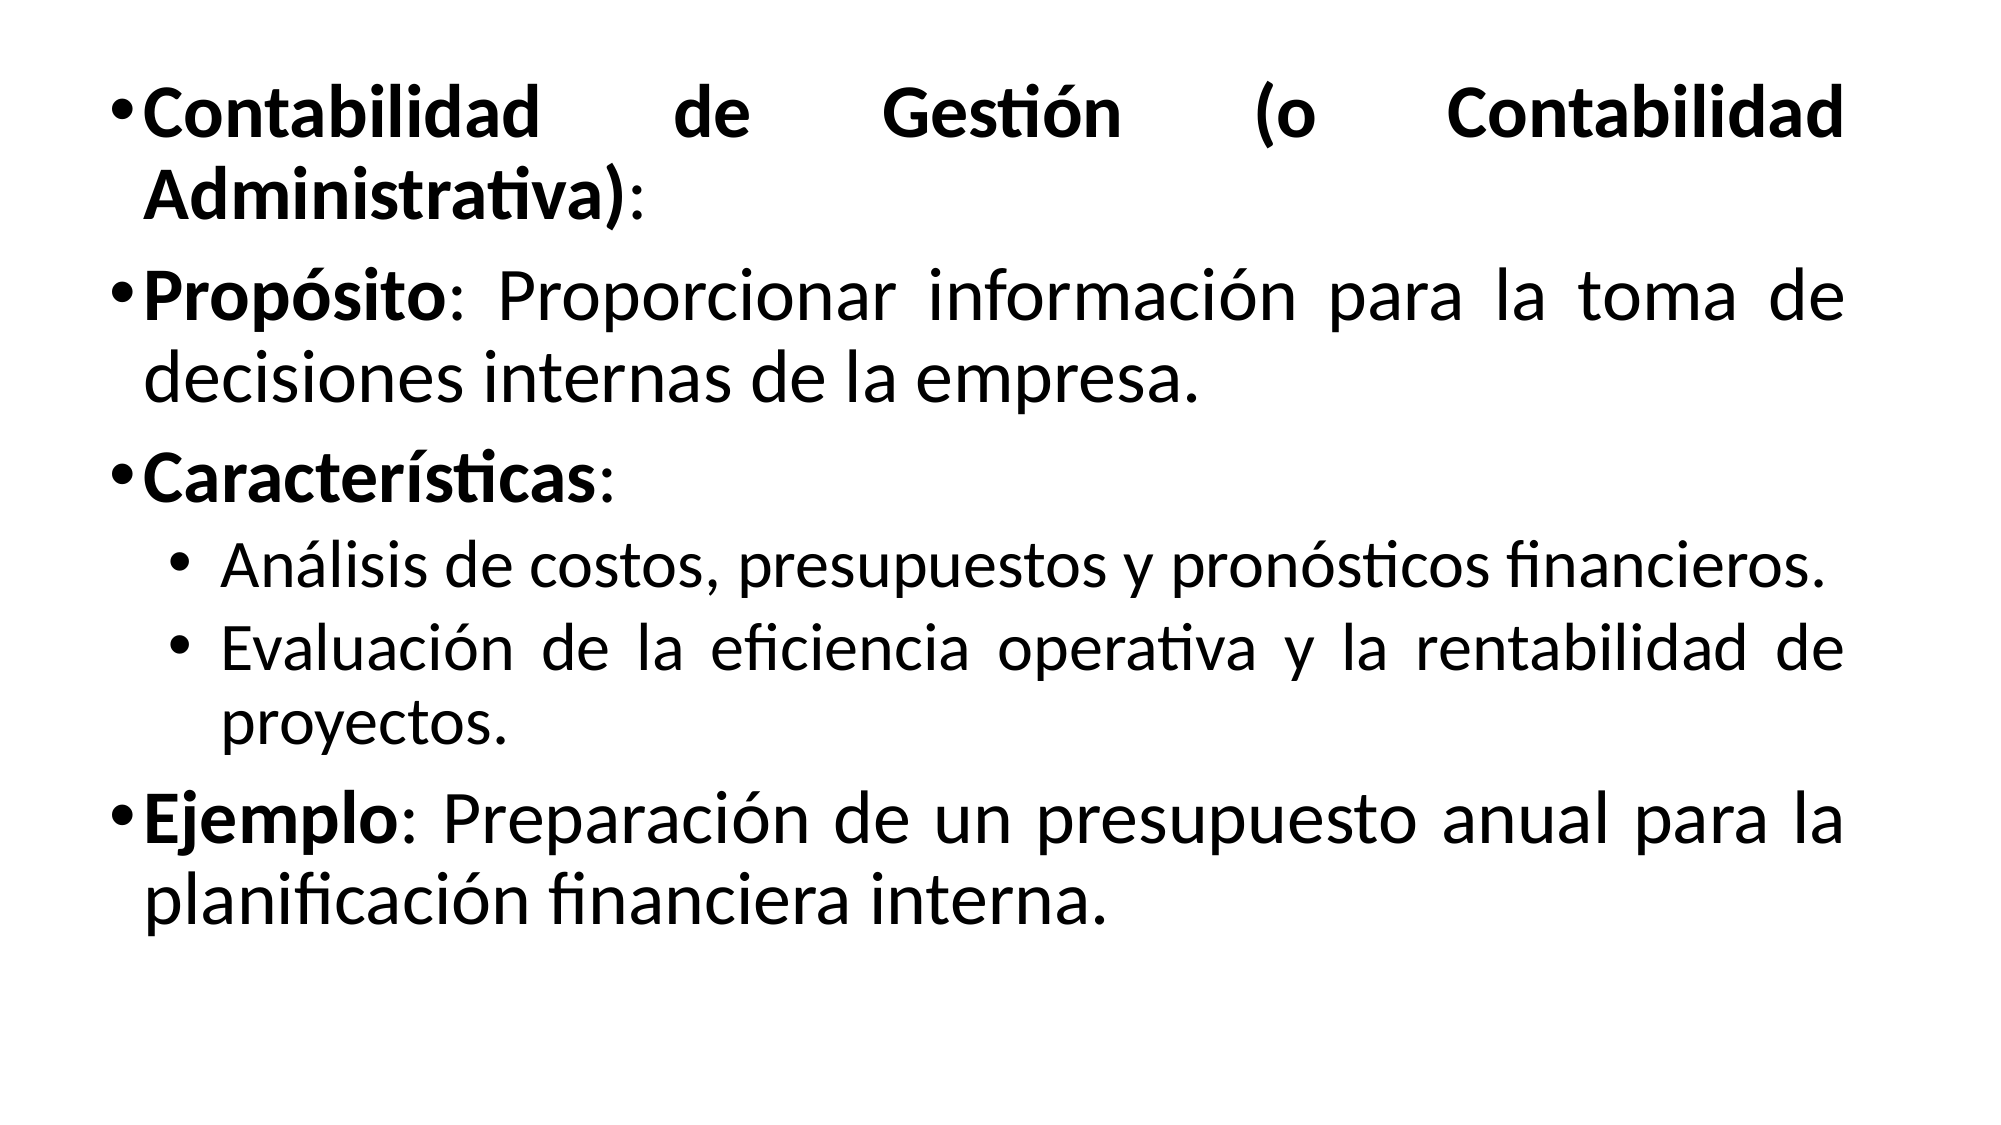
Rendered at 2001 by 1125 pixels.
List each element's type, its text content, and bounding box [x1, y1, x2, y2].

list Contabilidad de Gestión (o Contabilidad Administrativa): Propósito: Proporcionar información para la toma de decisiones internas de la empresa. Características: Análisis de costos, presupuestos y pronósticos financieros. Evaluación de la eficiencia operativa y la rentabilidad de proyectos. Ejemplo: Preparación de un presupuesto anual para la planificación financiera interna. [94, 64, 1863, 1014]
